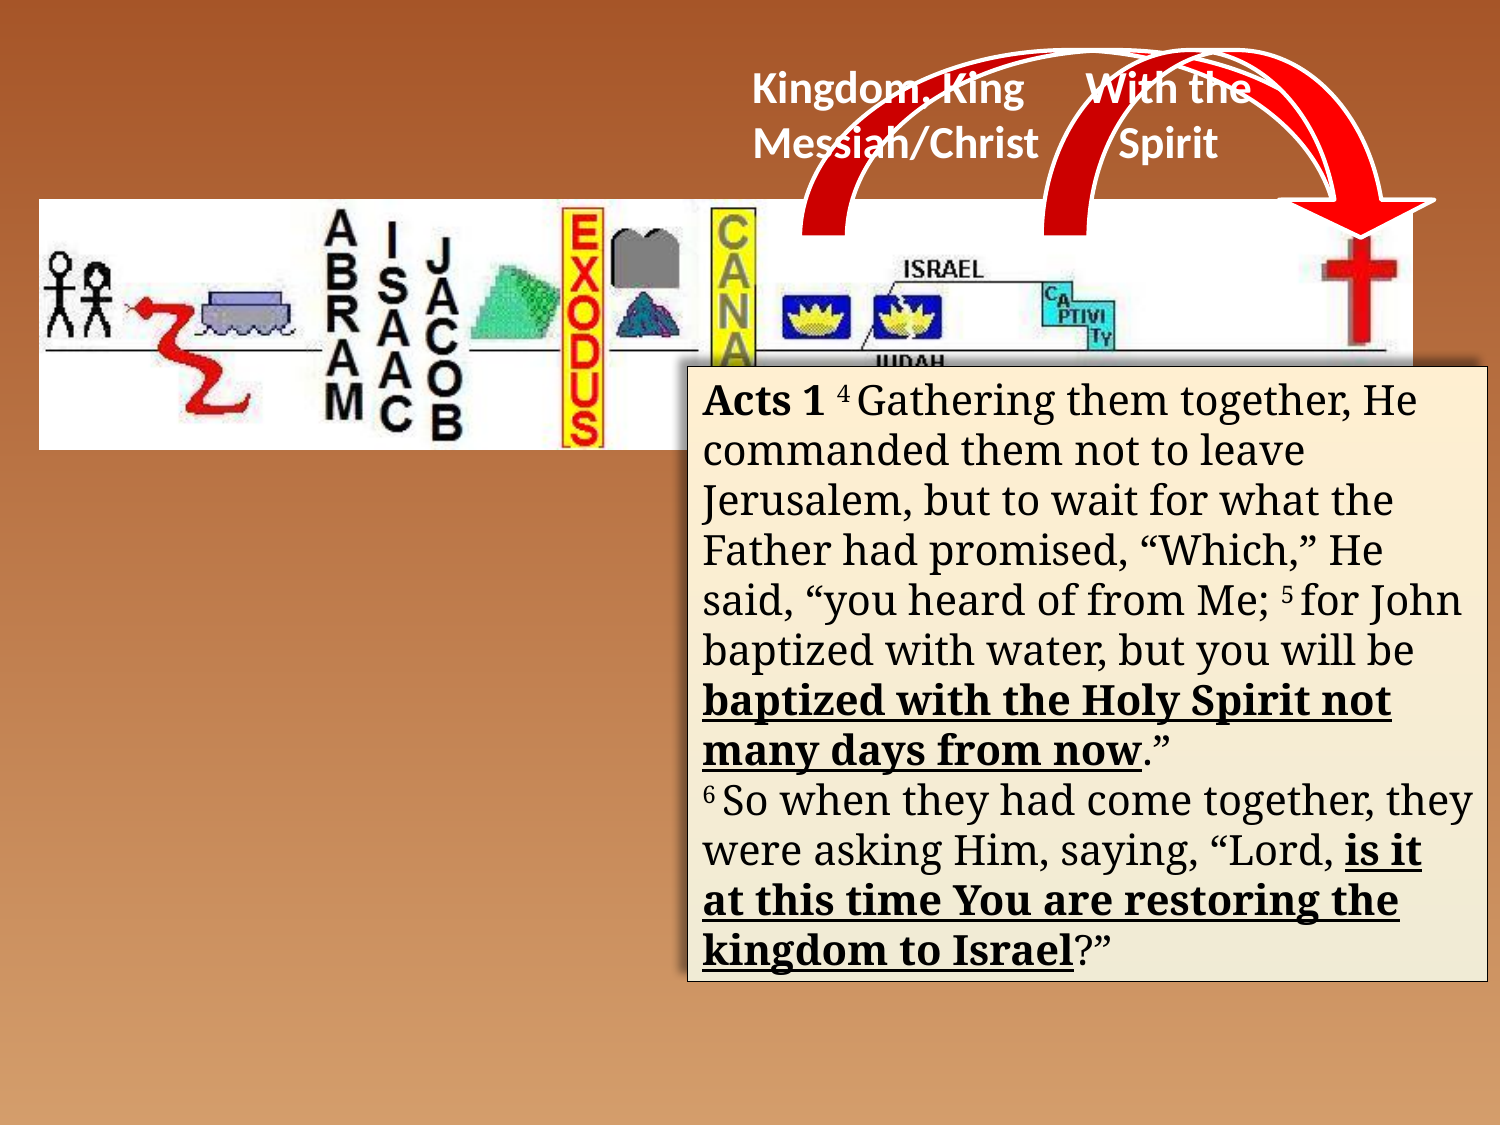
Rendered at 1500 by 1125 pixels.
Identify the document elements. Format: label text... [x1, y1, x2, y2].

text_box With the Spirit [1062, 49, 1275, 175]
text_box [1275, 89, 1331, 197]
text_box [1089, 175, 1100, 198]
text_box [803, 175, 818, 198]
text_box [1275, 54, 1437, 211]
picture [39, 199, 1413, 451]
text_box Acts 1 4 Gathering them together, He commanded them not to leave Jerusalem, but to wait for what the Father had promised, “Which,” He said, “you heard of from Me; 5 for John baptized with water, but you will be baptized with the Holy Spirit not many days from now.” 6 So when they had come together, they were asking Him, saying, “Lord, is it at this time You are restoring the kingdom to Israel?” [687, 366, 1488, 982]
text_box [850, 175, 865, 198]
text_box [1042, 175, 1053, 198]
text_box Kingdom, King Messiah/Christ [737, 49, 1062, 175]
